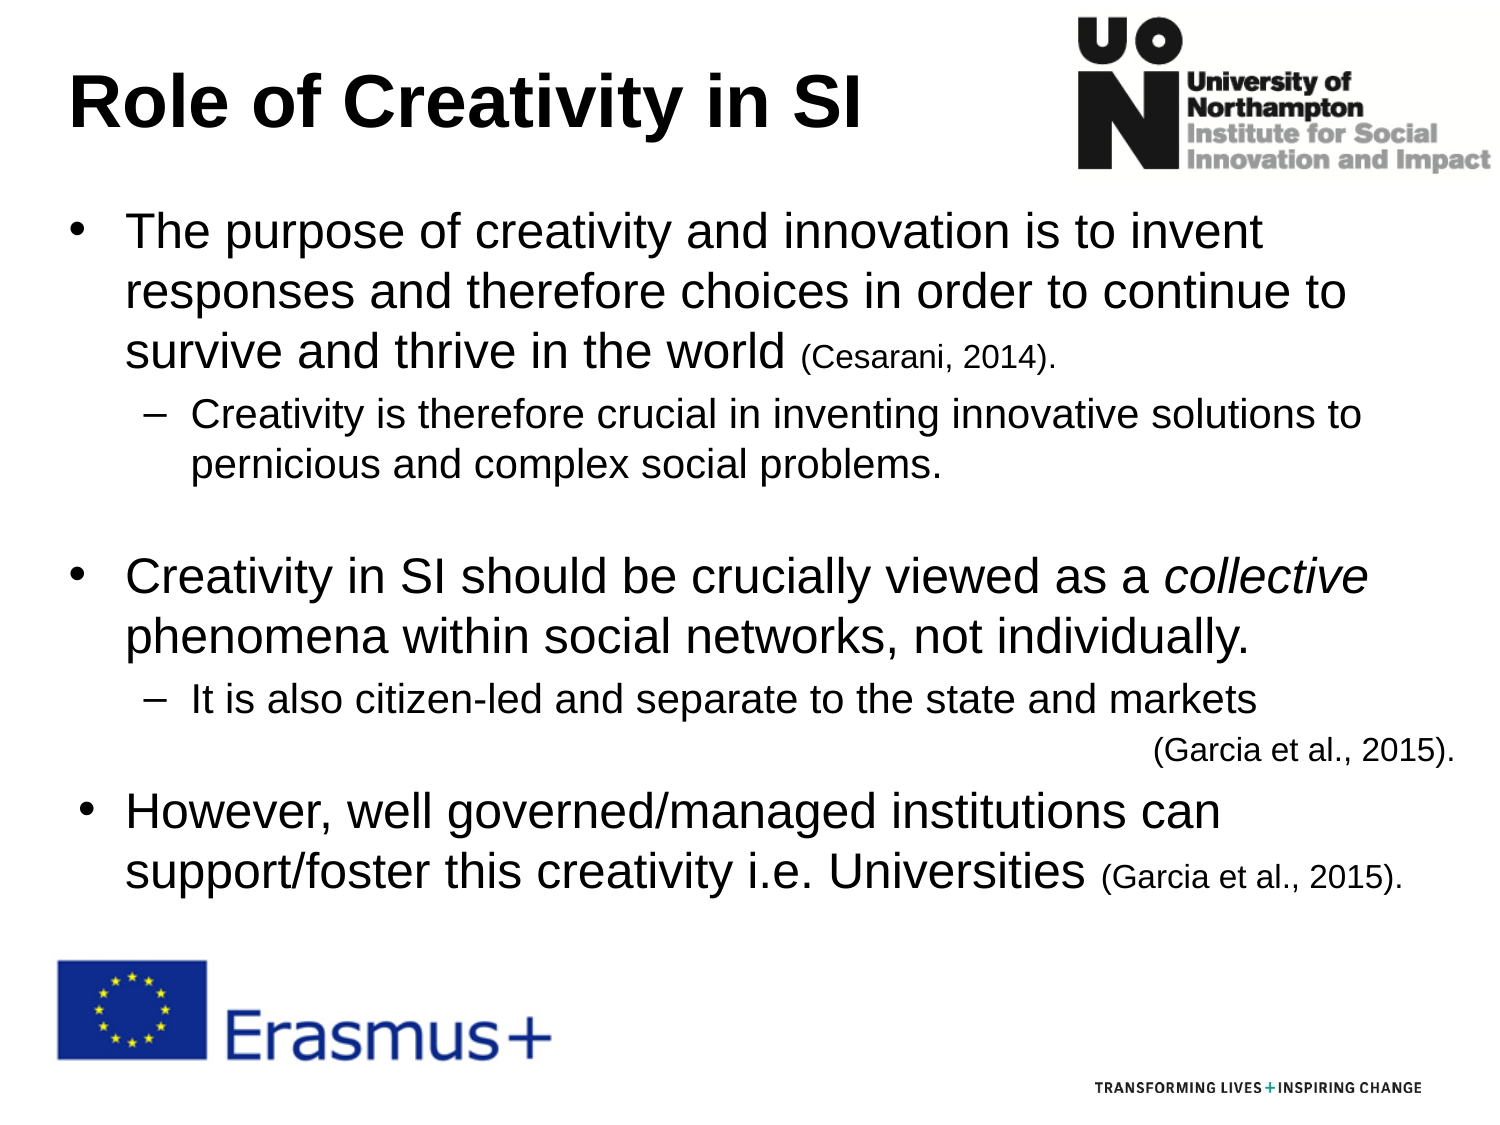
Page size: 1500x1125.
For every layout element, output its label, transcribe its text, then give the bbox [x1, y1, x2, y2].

picture [1095, 1082, 1421, 1093]
title Role of Creativity in SI [53, 3, 1404, 190]
list The purpose of creativity and innovation is to invent responses and therefore choices in order to continue to survive and thrive in the world (Cesarani, 2014). Creativity is therefore crucial in inventing innovative solutions to pernicious and complex social problems. Creativity in SI should be crucially viewed as a collective phenomena within social networks, not individually. It is also citizen-led and separate to the state and markets (Garcia et al., 2015). However, well governed/managed institutions can support/foster this creativity i.e. Universities (Garcia et al., 2015). [53, 190, 1472, 1009]
picture [29, 932, 580, 1089]
picture [1068, 6, 1499, 182]
